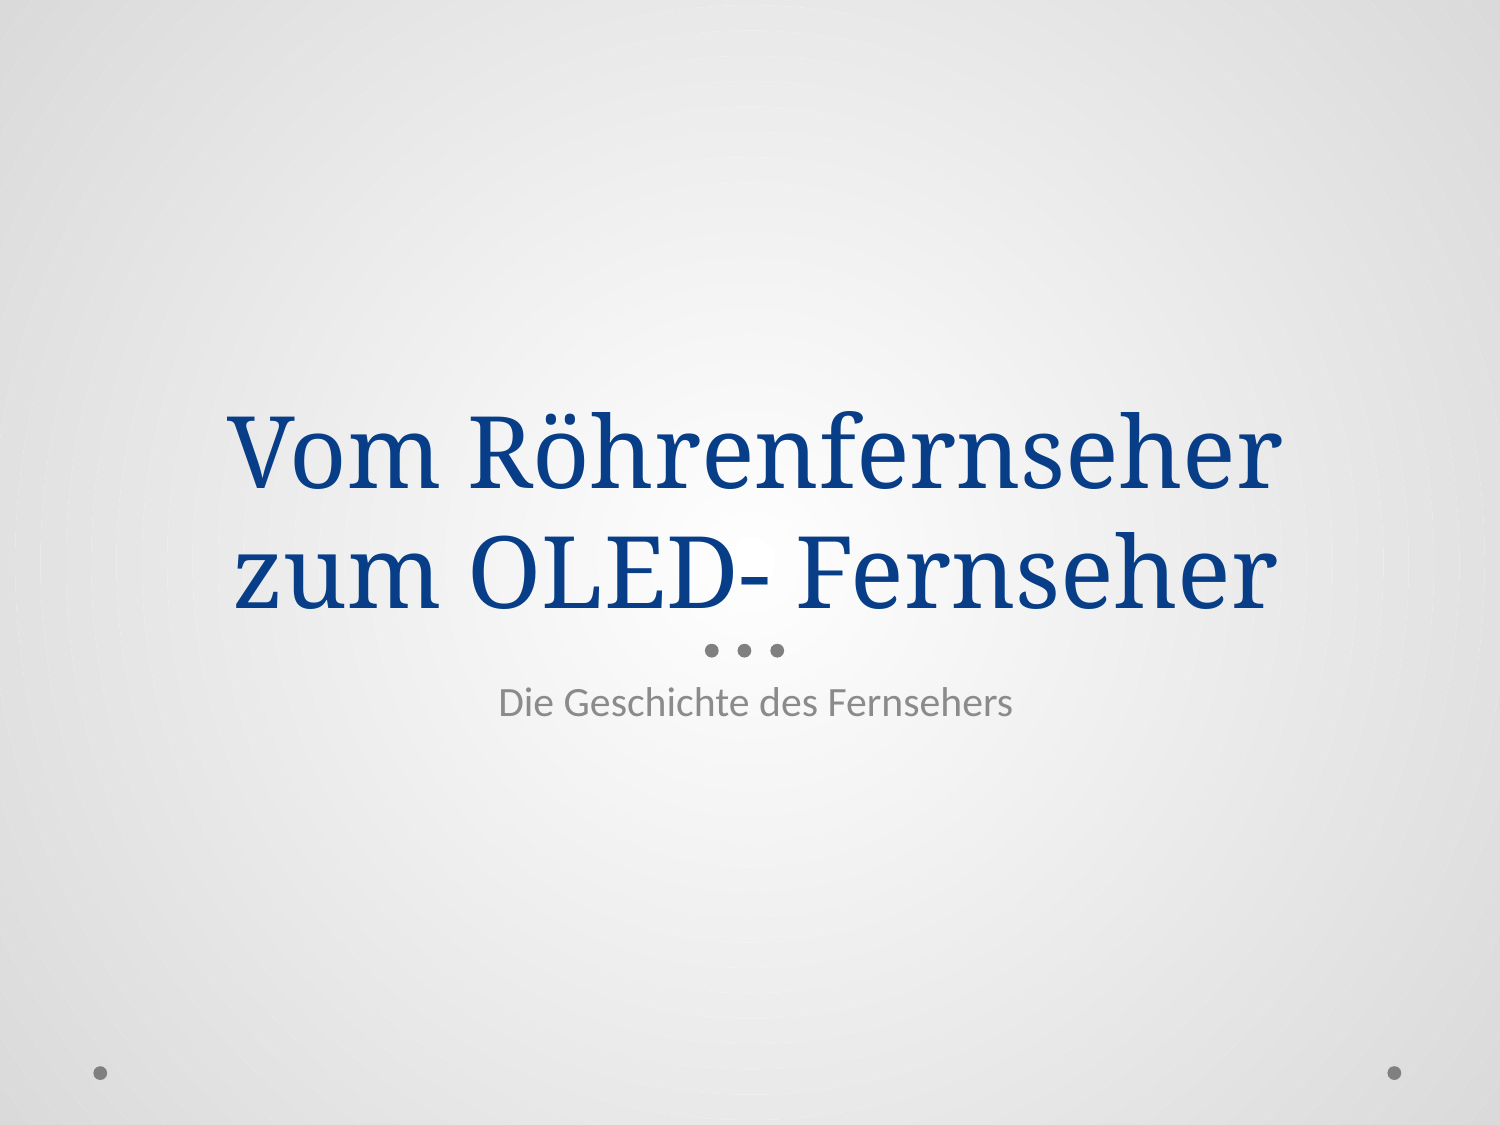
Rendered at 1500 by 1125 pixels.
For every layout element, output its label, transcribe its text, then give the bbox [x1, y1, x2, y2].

list Die Geschichte des Fernsehers [118, 667, 1394, 854]
title Vom Röhrenfernseher zum OLED- Fernseher [118, 224, 1394, 636]
